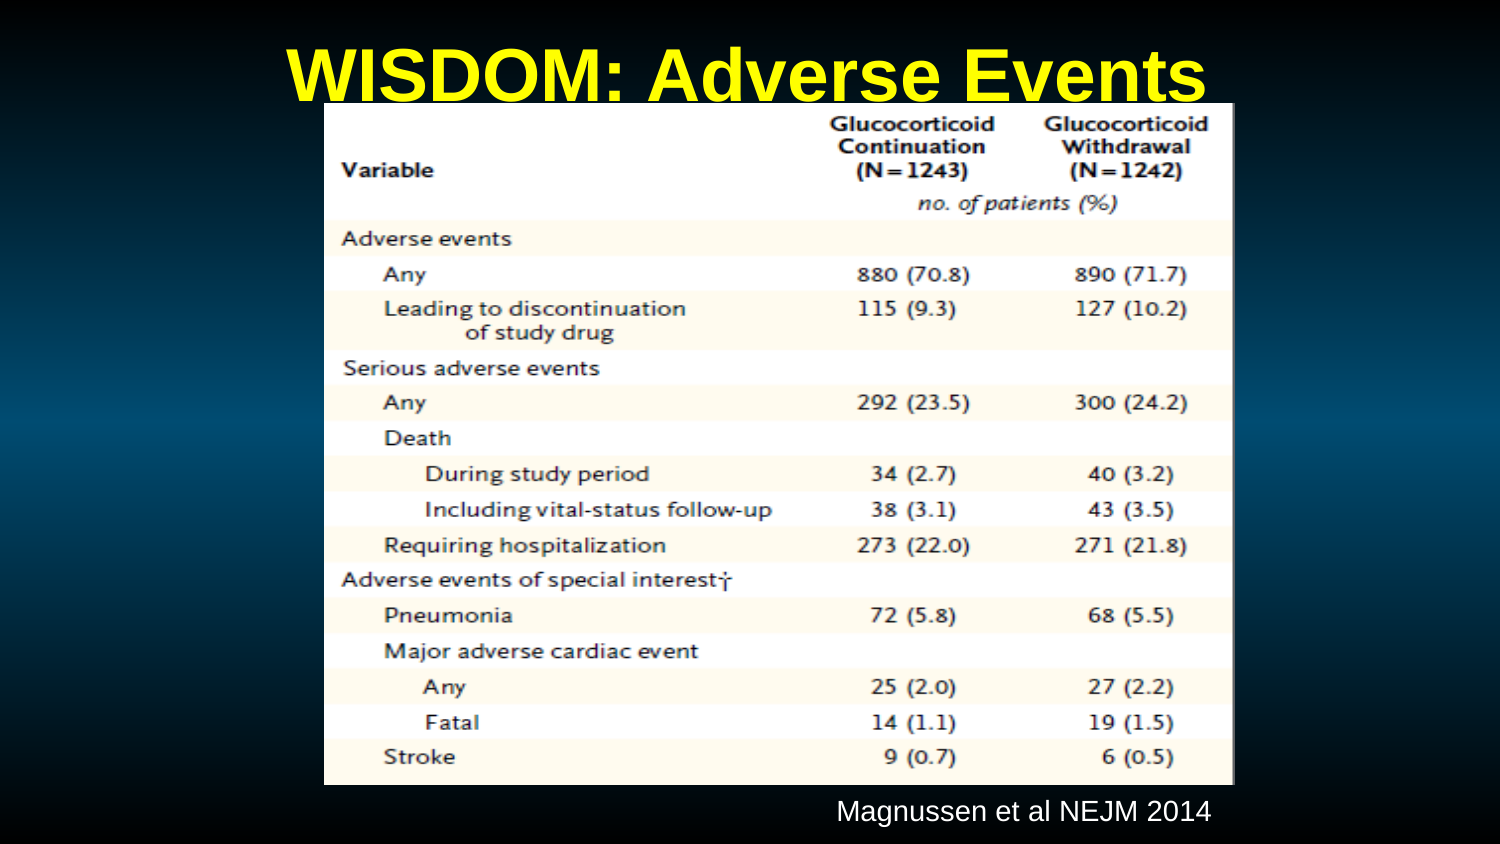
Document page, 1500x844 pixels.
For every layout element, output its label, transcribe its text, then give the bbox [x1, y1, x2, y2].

text_box Magnussen et al NEJM 2014 [821, 793, 1228, 835]
title WISDOM: Adverse Events [27, 18, 1469, 126]
picture [324, 103, 1235, 785]
